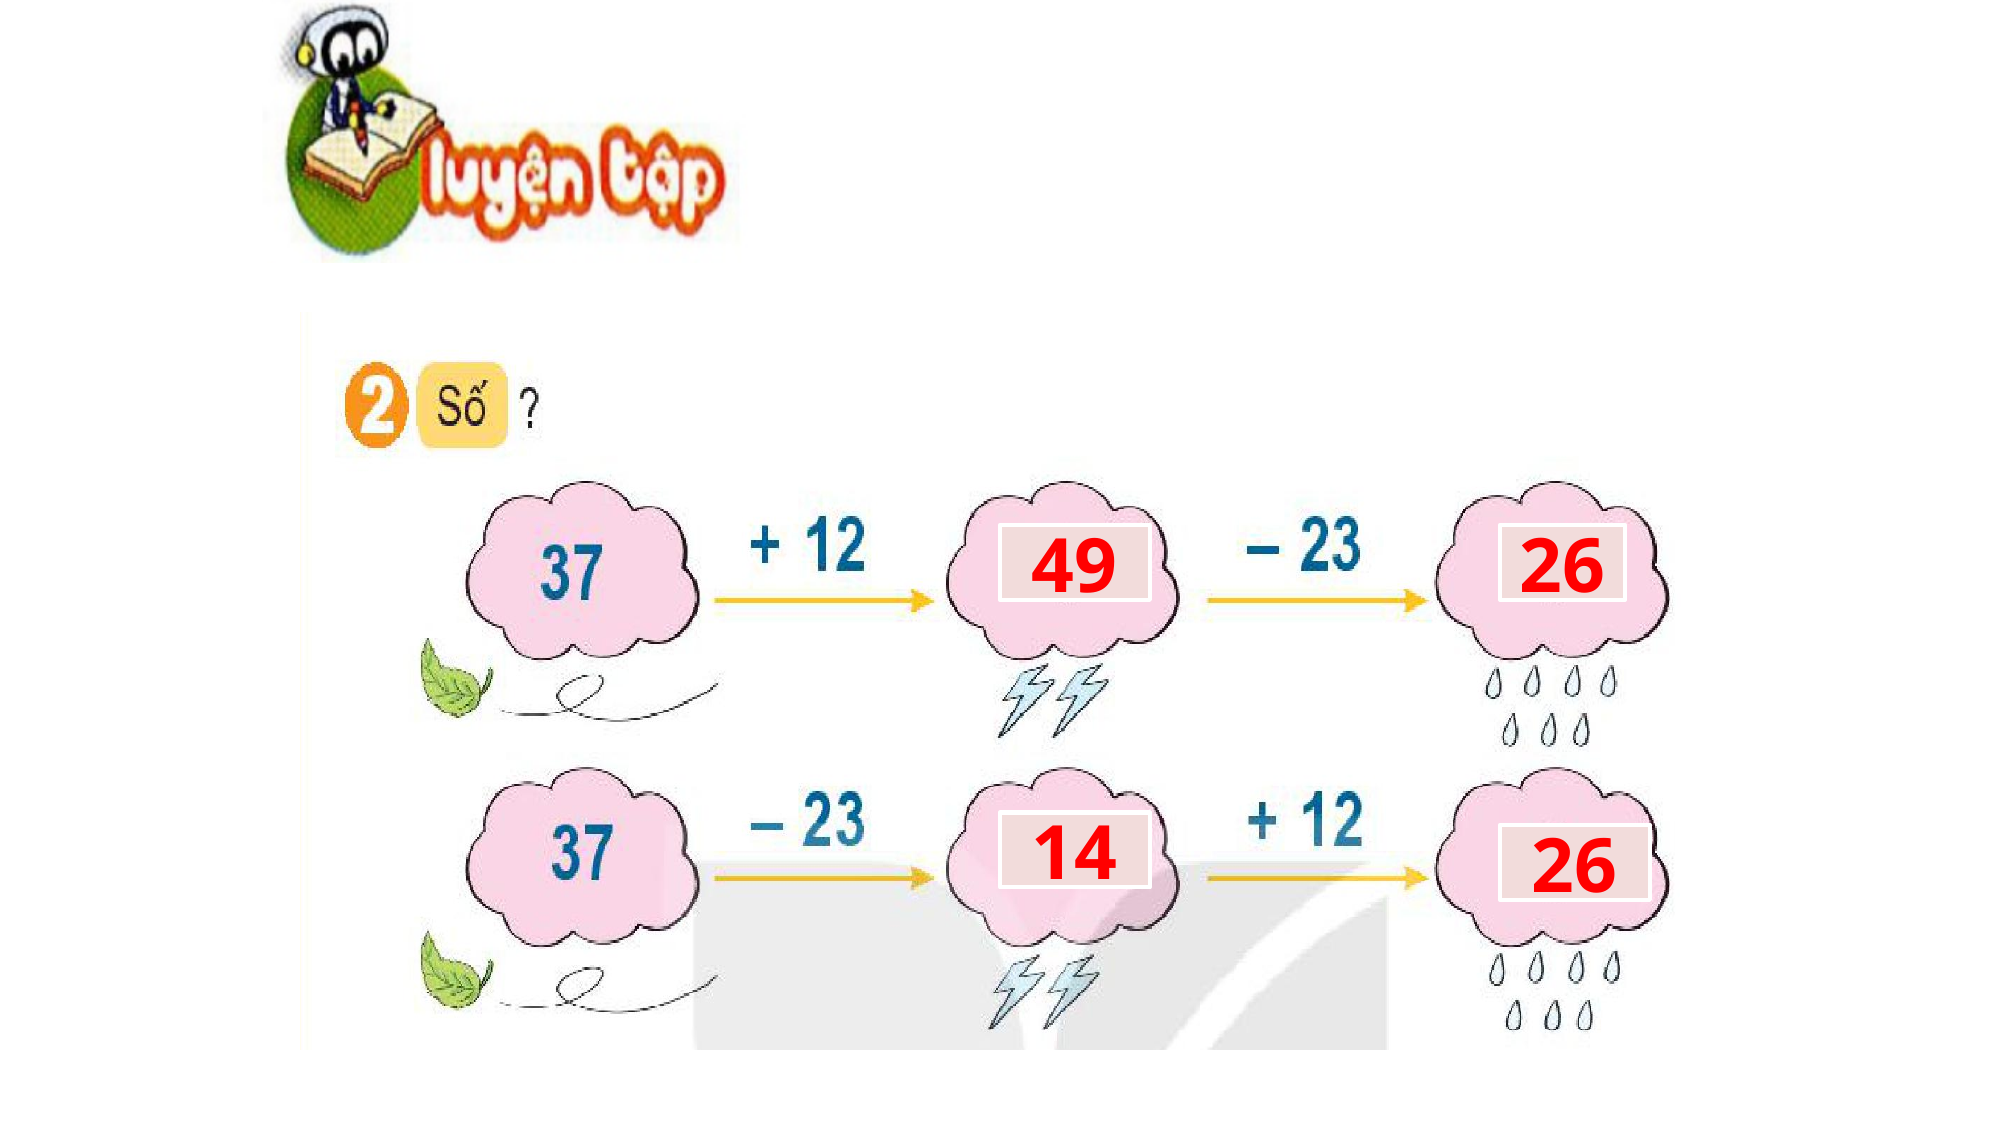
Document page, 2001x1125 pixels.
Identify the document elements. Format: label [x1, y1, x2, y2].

picture [262, 0, 759, 263]
picture [299, 312, 1701, 1051]
